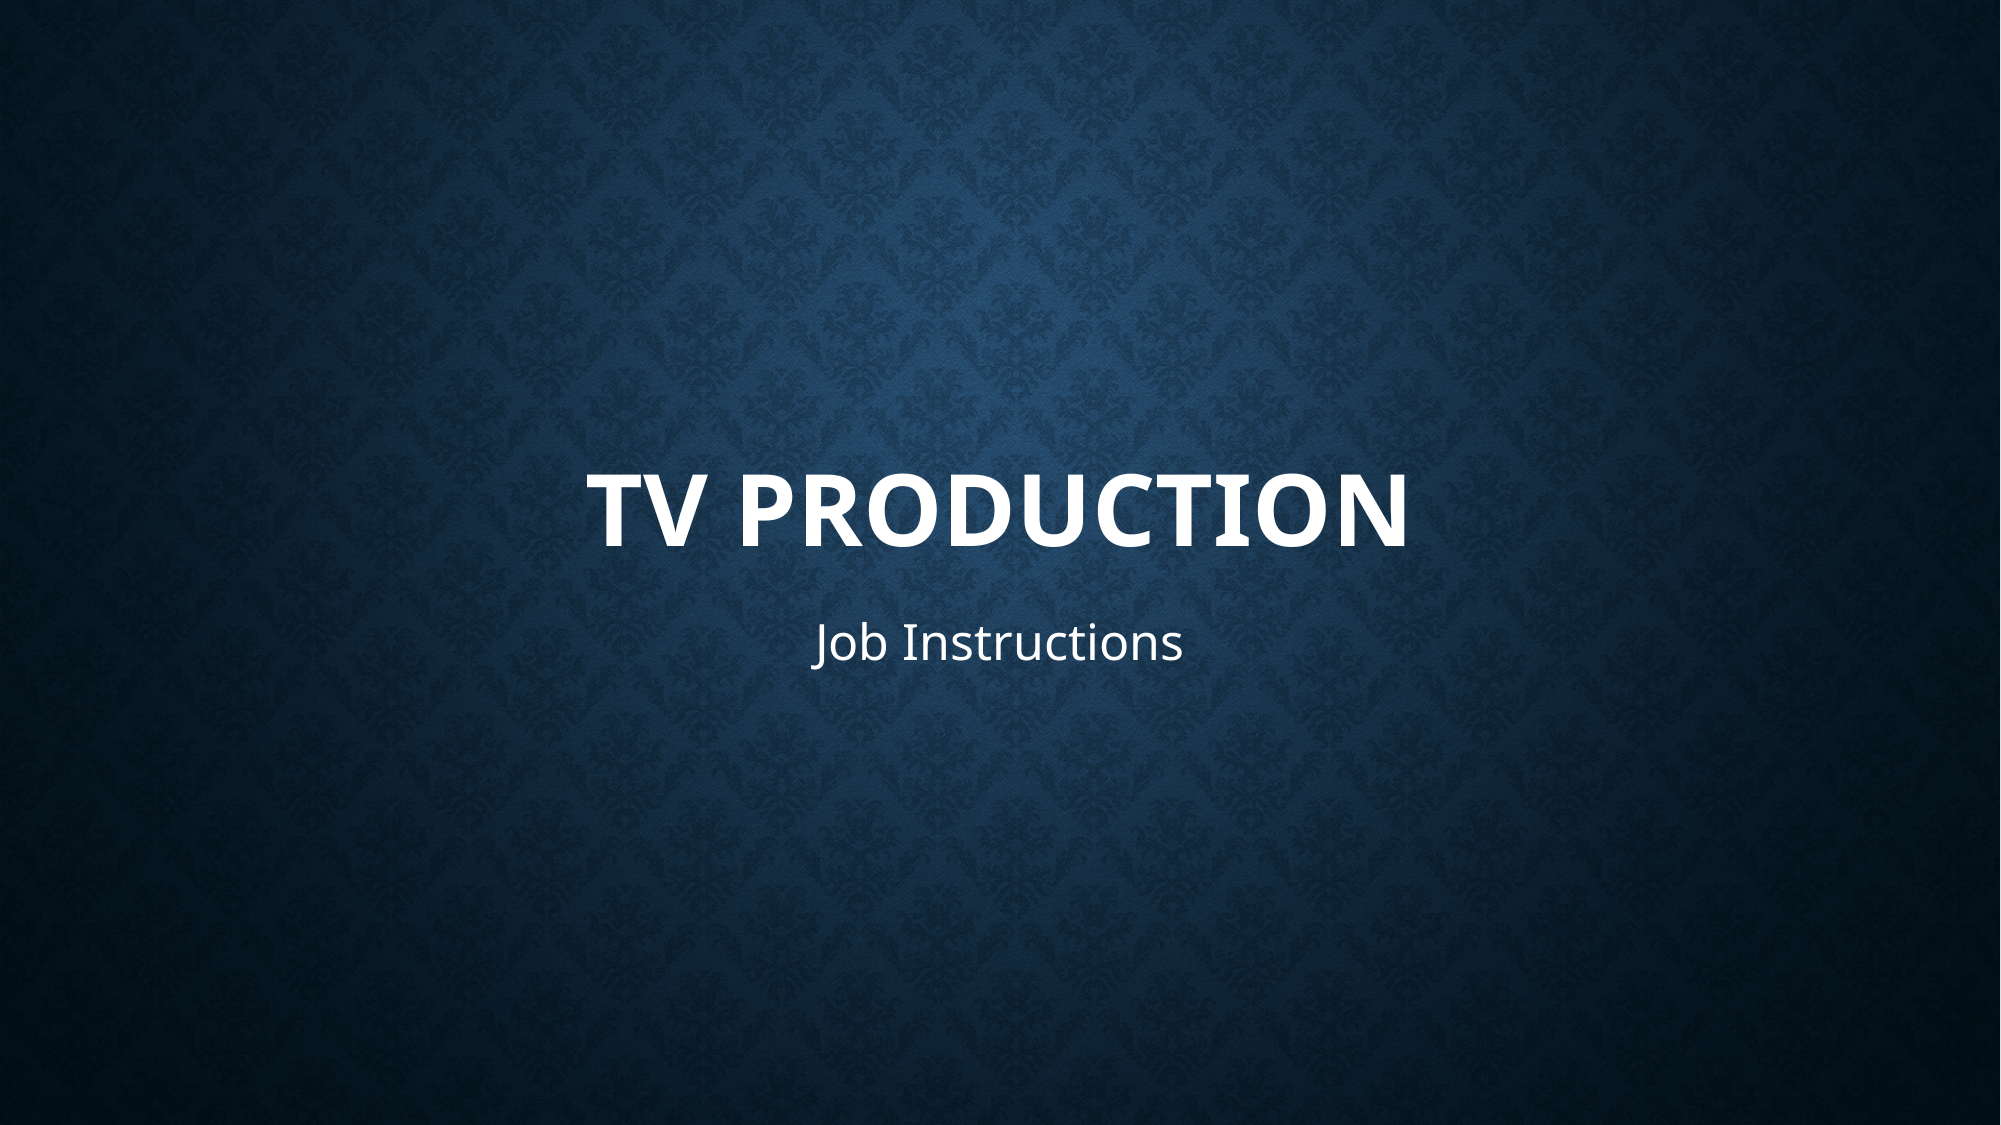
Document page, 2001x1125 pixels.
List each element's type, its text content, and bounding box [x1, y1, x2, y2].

subtitle Job Instructions [261, 590, 1739, 863]
title TV Production [261, 184, 1739, 576]
